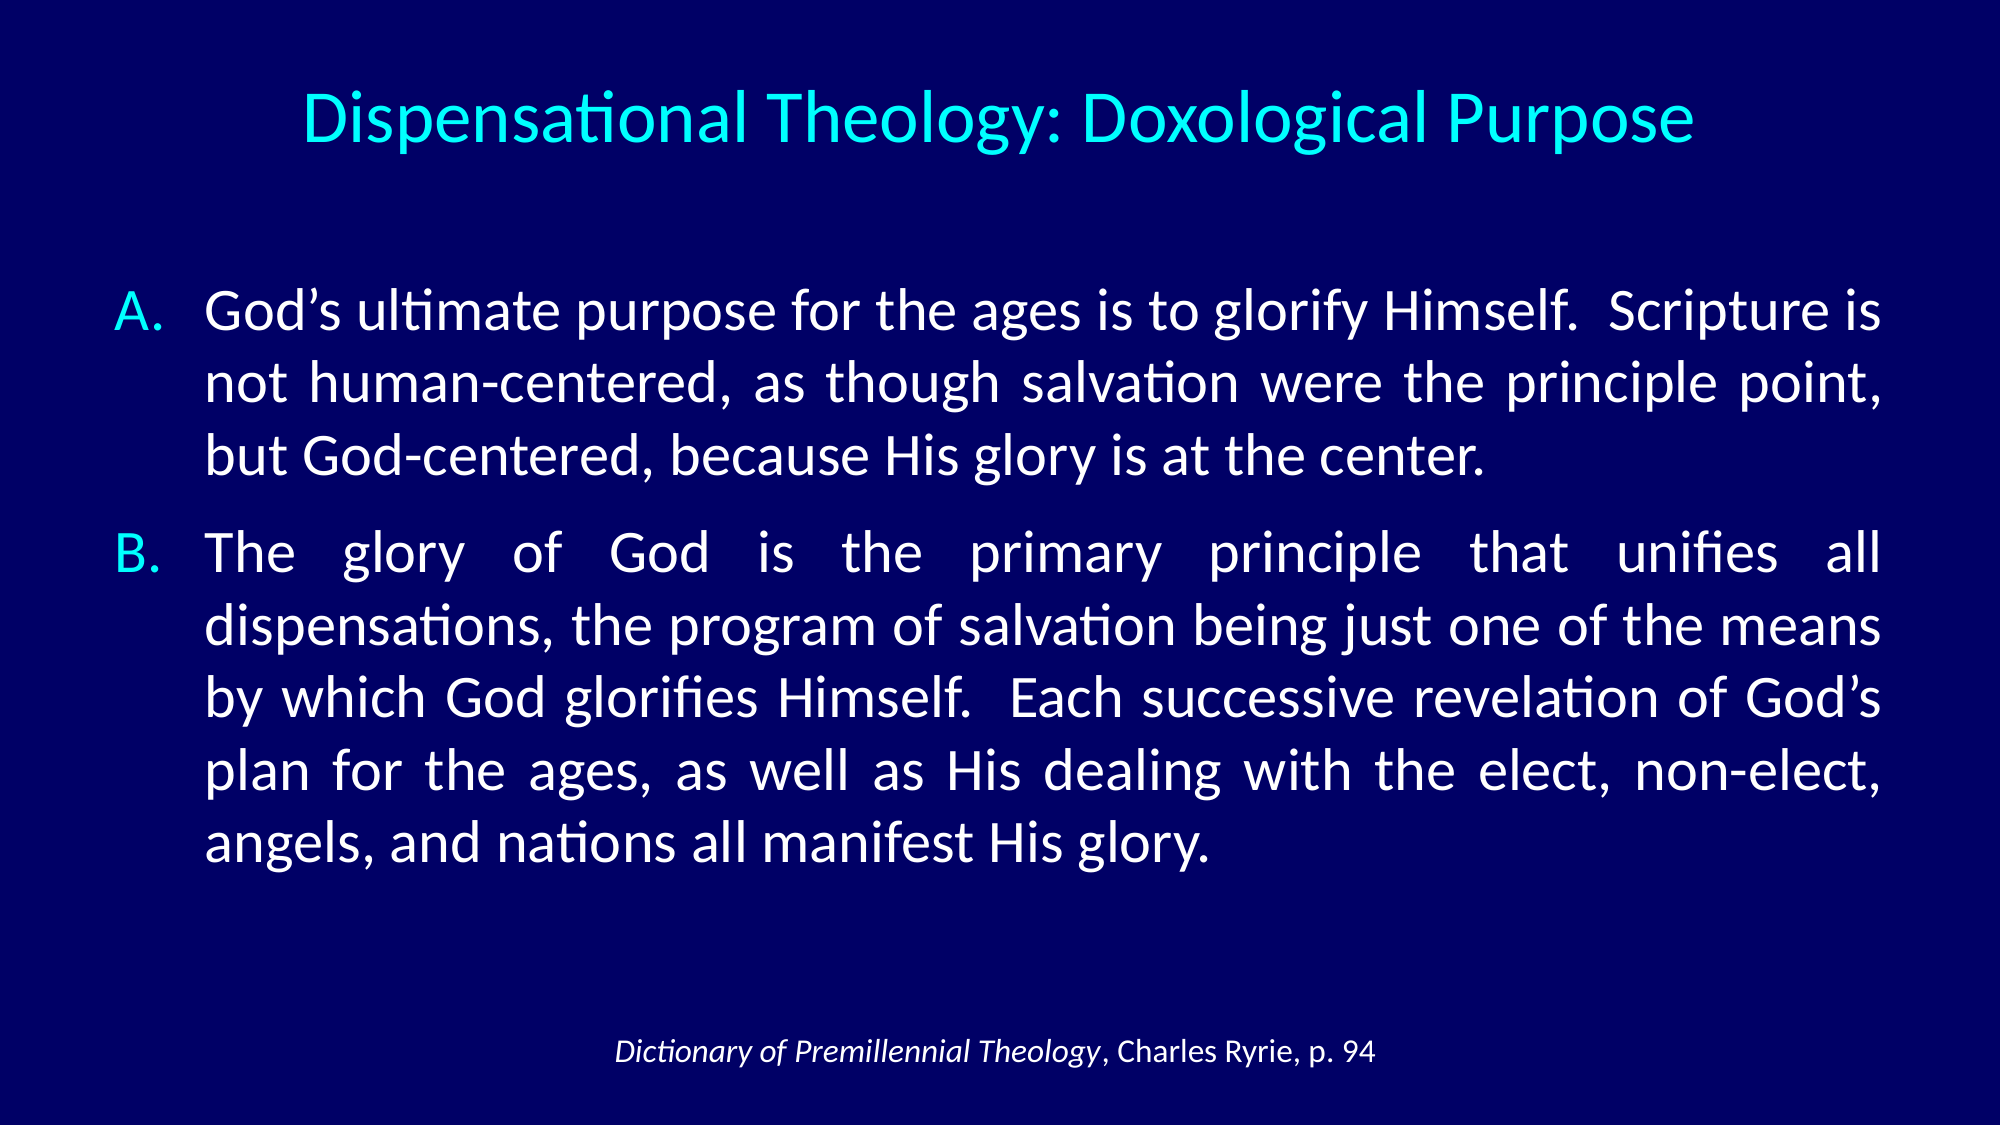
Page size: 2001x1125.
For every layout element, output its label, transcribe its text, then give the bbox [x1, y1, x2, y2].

text_box God’s ultimate purpose for the ages is to glorify Himself. Scripture is not human-centered, as though salvation were the principle point, but God-centered, because His glory is at the center. The glory of God is the primary principle that unifies all dispensations, the program of salvation being just one of the means by which God glorifies Himself. Each successive revelation of God’s plan for the ages, as well as His dealing with the elect, non-elect, angels, and nations all manifest His glory. [99, 262, 1900, 1006]
title Dispensational Theology: Doxological Purpose [99, 37, 1900, 188]
text_box Dictionary of Premillennial Theology, Charles Ryrie, p. 94 [601, 1022, 1390, 1076]
